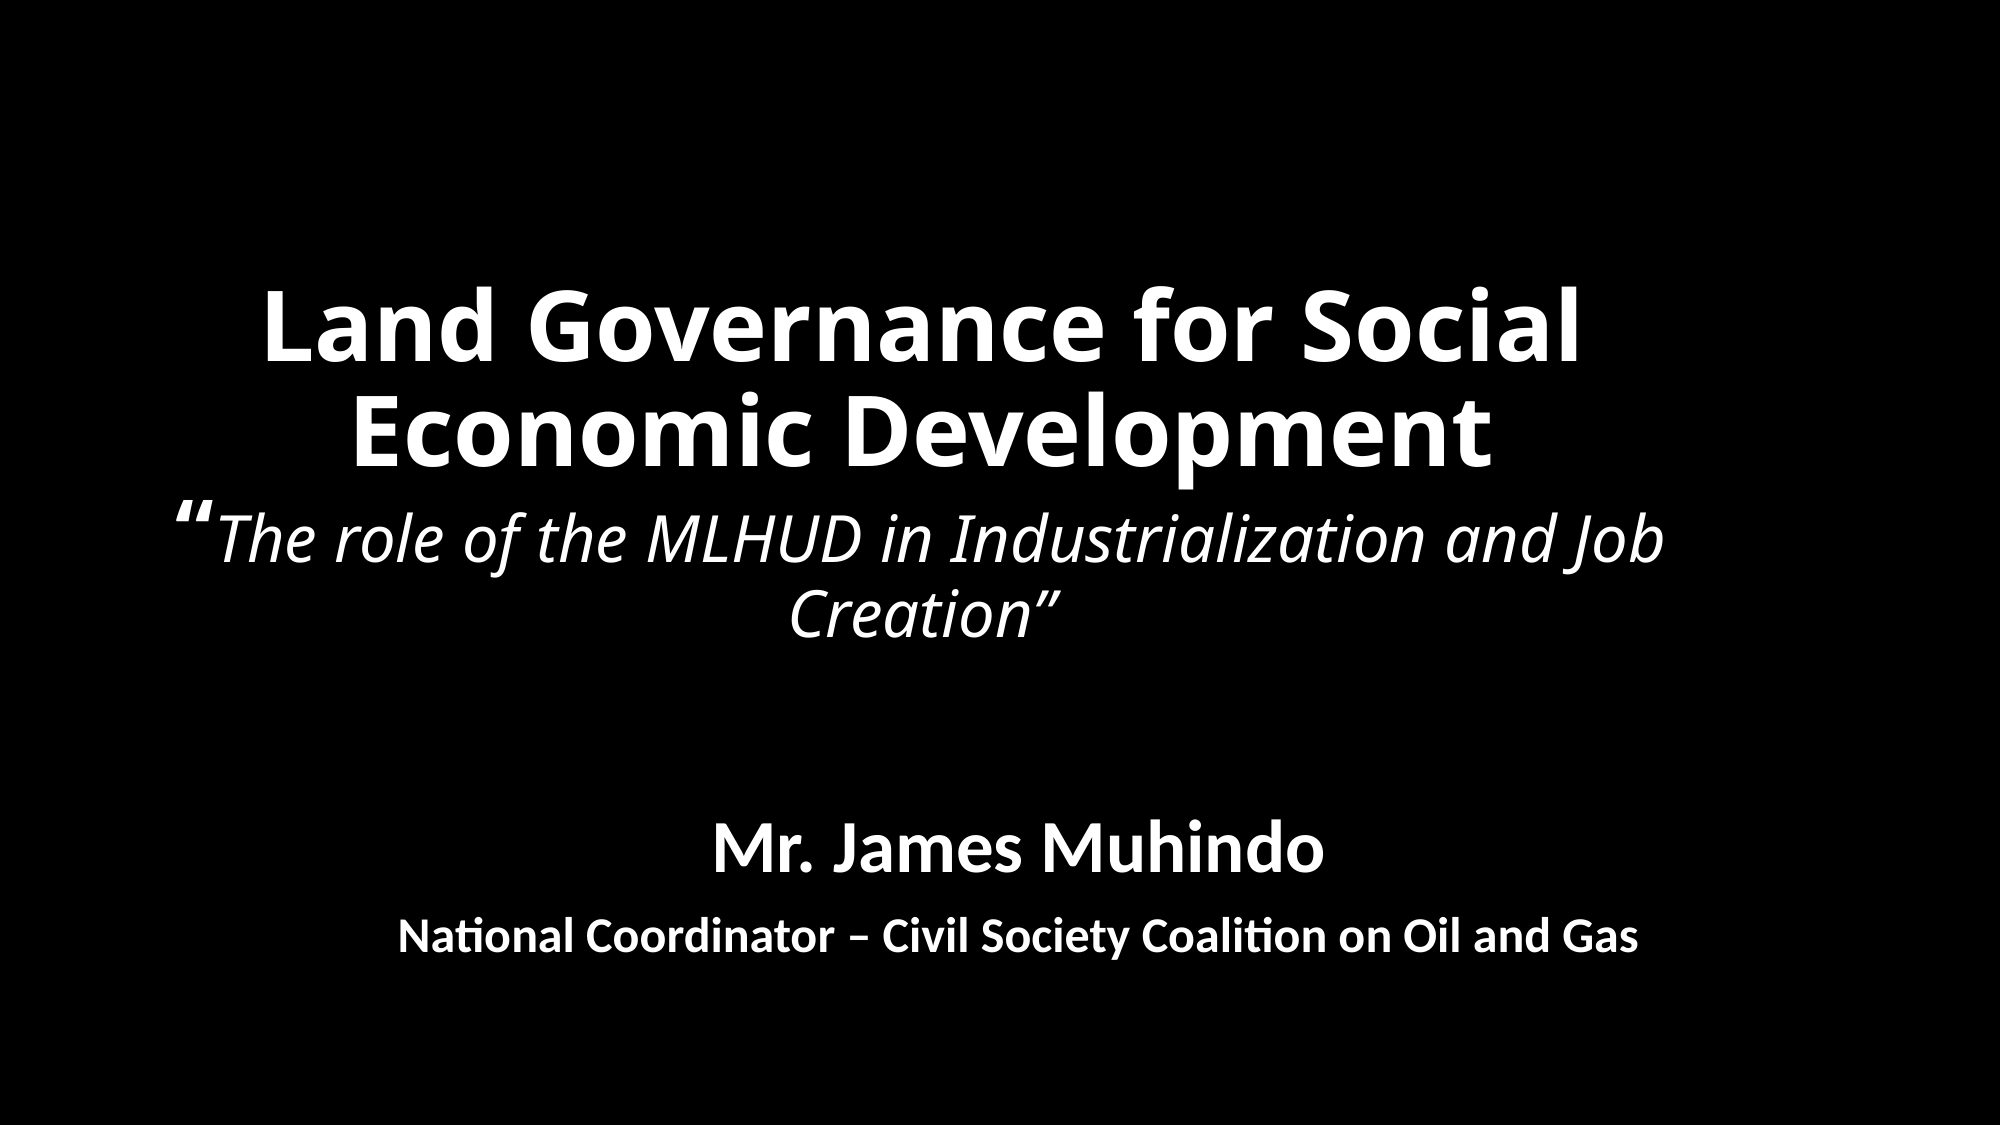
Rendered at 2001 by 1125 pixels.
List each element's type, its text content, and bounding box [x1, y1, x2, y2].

title Land Governance for Social Economic Development “The role of the MLHUD in Industrialization and Job Creation” [75, 267, 1769, 660]
subtitle Mr. James Muhindo National Coordinator – Civil Society Coalition on Oil and Gas [268, 718, 1769, 991]
